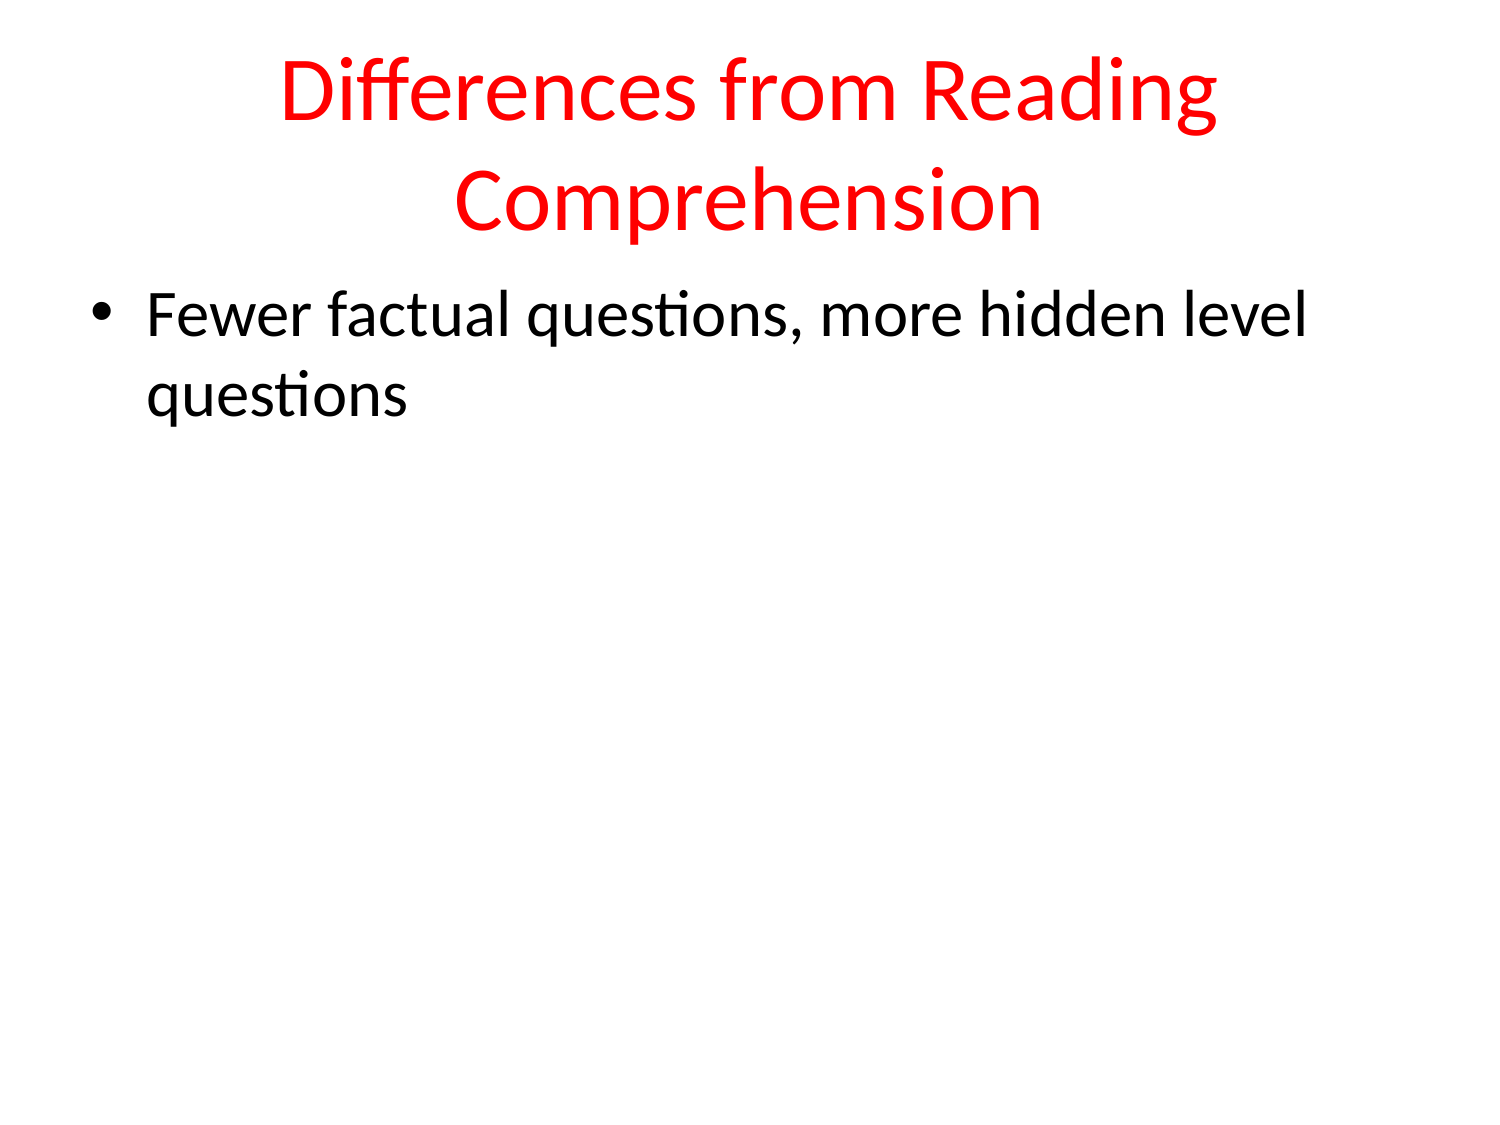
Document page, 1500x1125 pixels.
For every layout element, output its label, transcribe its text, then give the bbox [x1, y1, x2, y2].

list Fewer factual questions, more hidden level questions [75, 262, 1425, 1005]
title Differences from Reading Comprehension [75, 45, 1425, 233]
